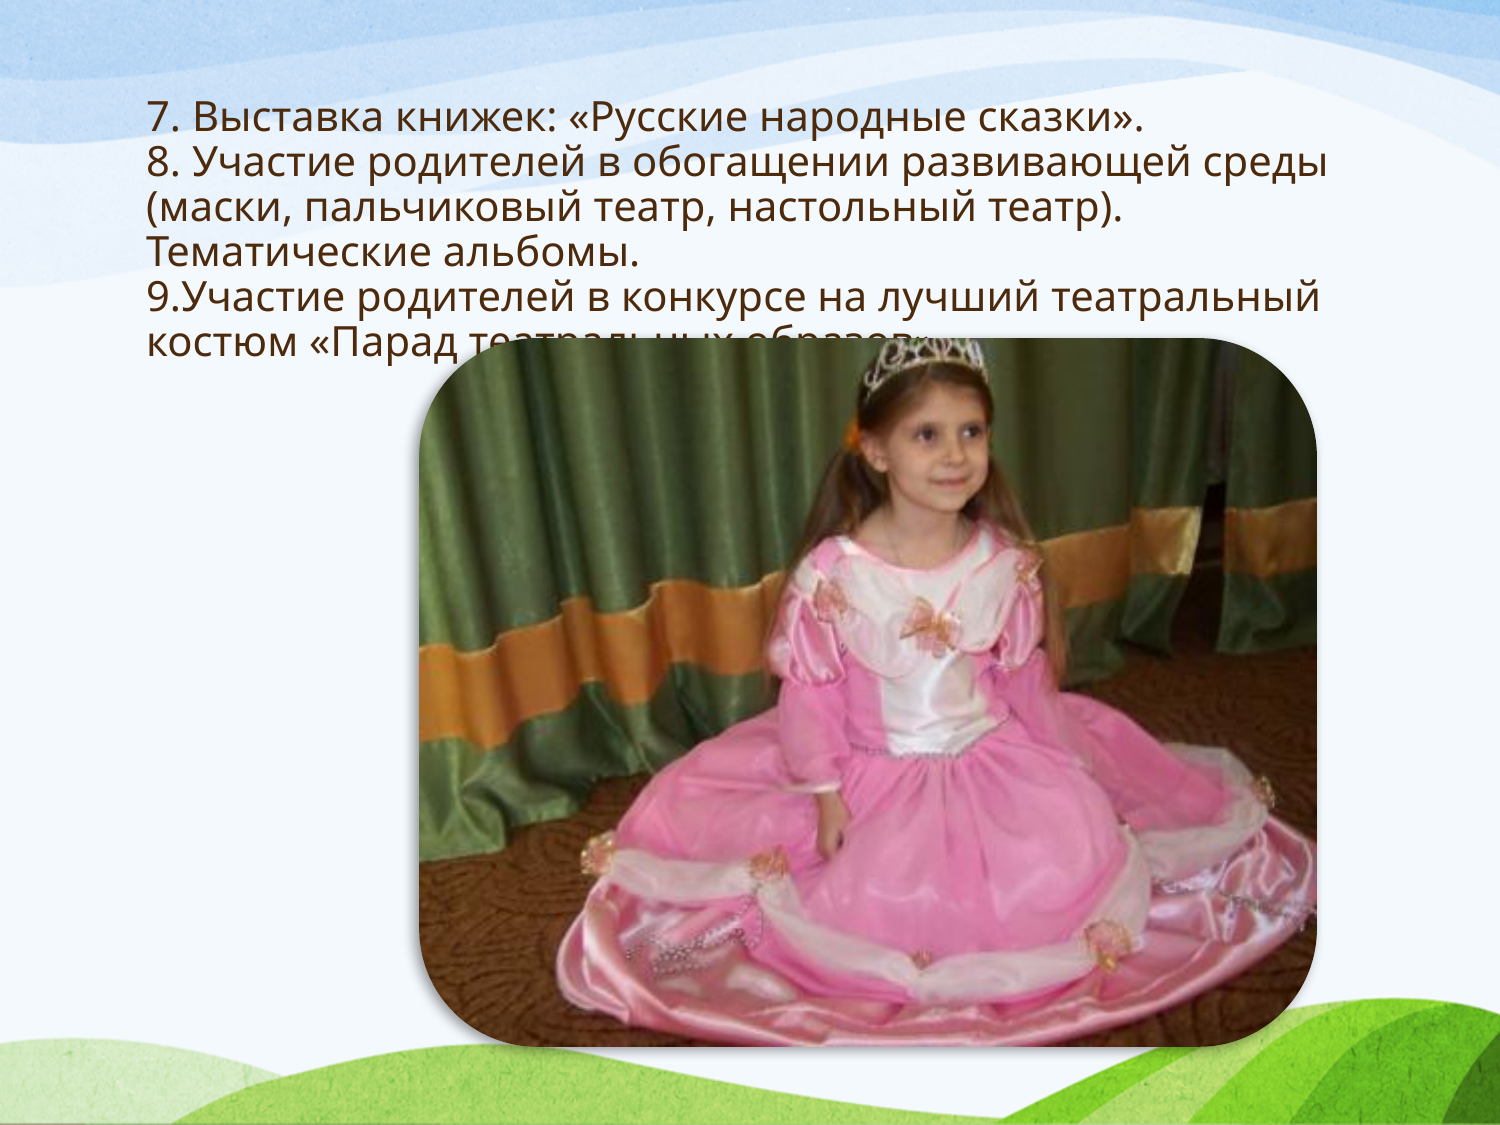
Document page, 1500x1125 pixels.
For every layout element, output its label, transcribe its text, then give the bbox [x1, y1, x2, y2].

picture [0, 0, 1500, 1125]
title 7. Выставка книжек: «Русские народные сказки». 8. Участие родителей в обогащении развивающей среды (маски, пальчиковый театр, настольный театр). Тематические альбомы. 9.Участие родителей в конкурсе на лучший театральный костюм «Парад театральных образов» [131, 50, 1369, 374]
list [419, 338, 1317, 1047]
